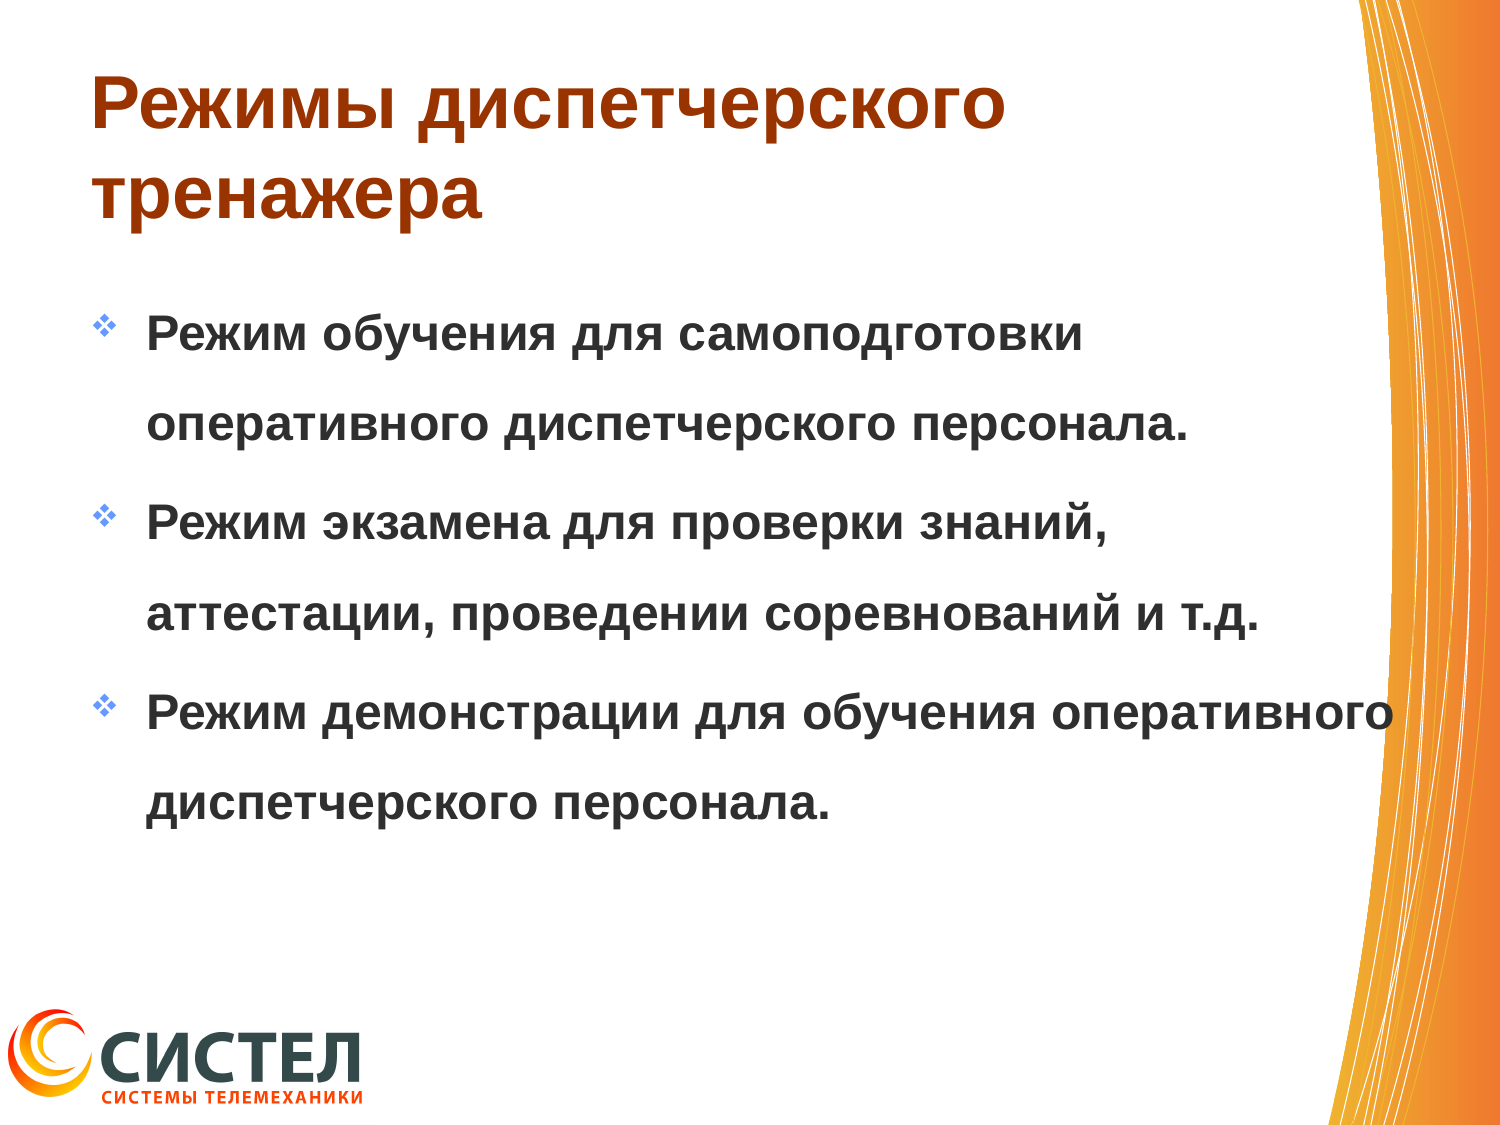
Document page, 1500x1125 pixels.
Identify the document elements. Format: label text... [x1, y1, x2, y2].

title Режимы диспетчерского тренажера [74, 45, 1426, 233]
list Режим обучения для самоподготовки оперативного диспетчерского персонала. Режим экзамена для проверки знаний, аттестации, проведении соревнований и т.д. Режим демонстрации для обучения оперативного диспетчерского персонала. [74, 262, 1426, 1006]
picture [0, 996, 373, 1125]
